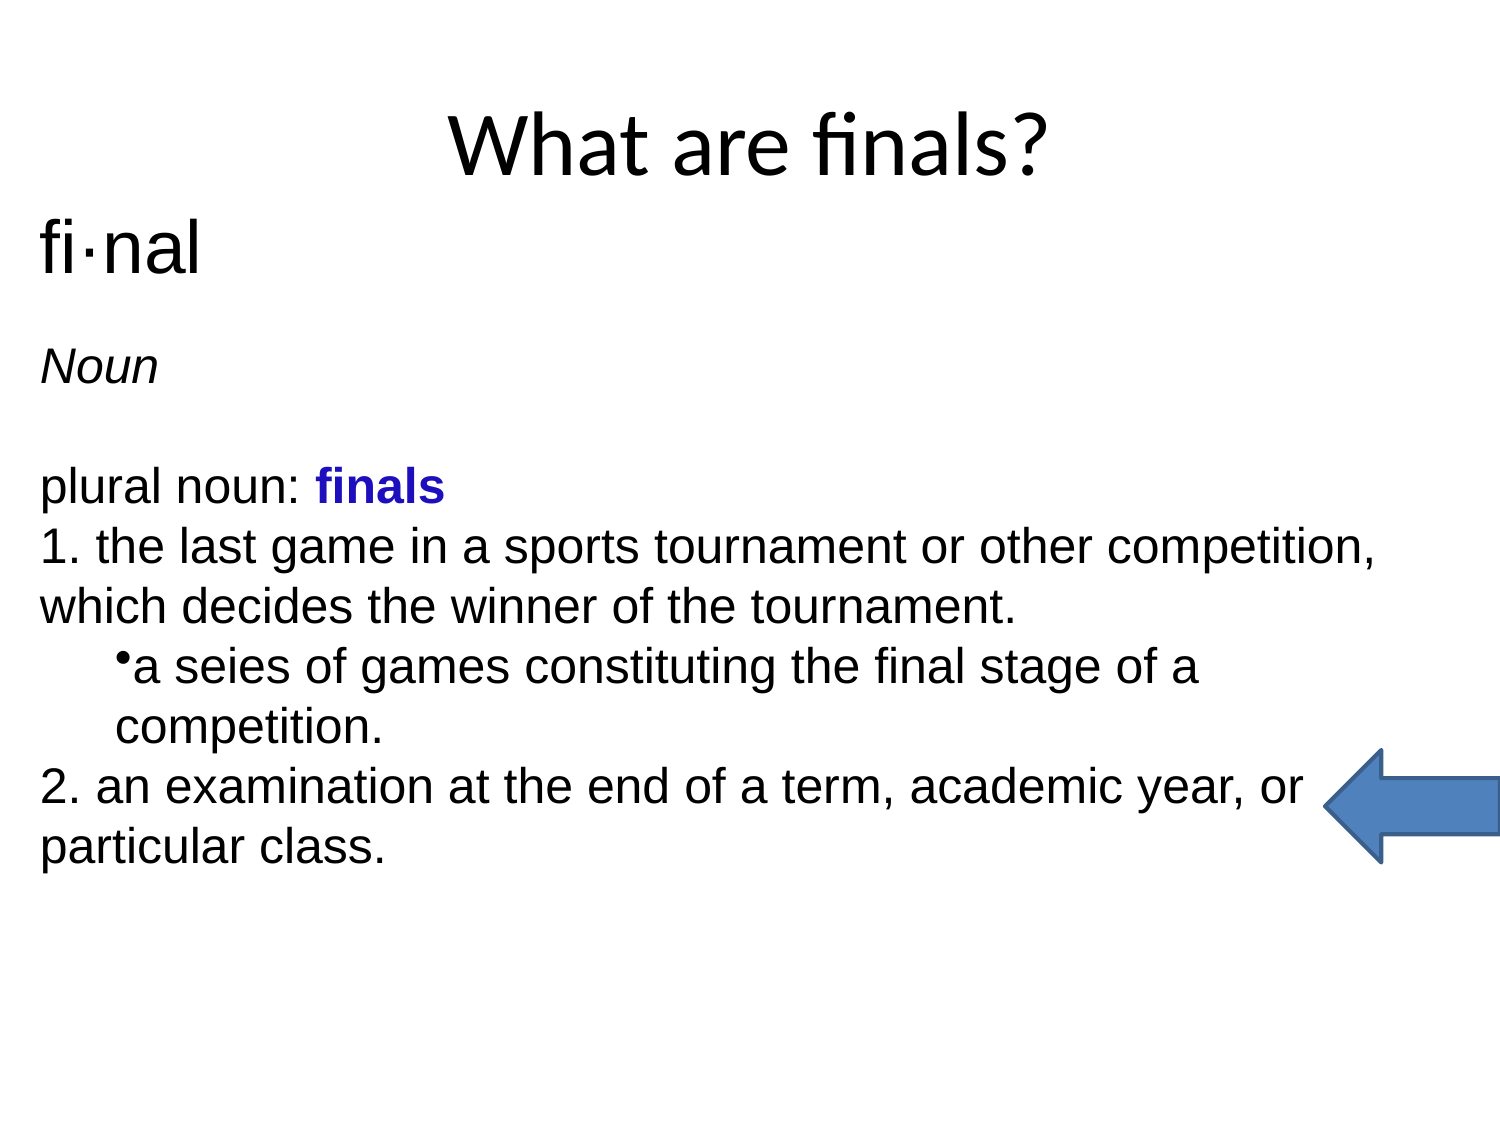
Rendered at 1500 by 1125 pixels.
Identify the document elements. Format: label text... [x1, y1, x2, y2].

text_box [1322, 748, 1500, 865]
title What are finals? [75, 45, 1425, 190]
text_box fi·nal Noun plural noun: finals 1. the last game in a sports tournament or other competition, which decides the winner of the tournament. a seies of games constituting the final stage of a competition. 2. an examination at the end of a term, academic year, or particular class. [24, 190, 1425, 919]
